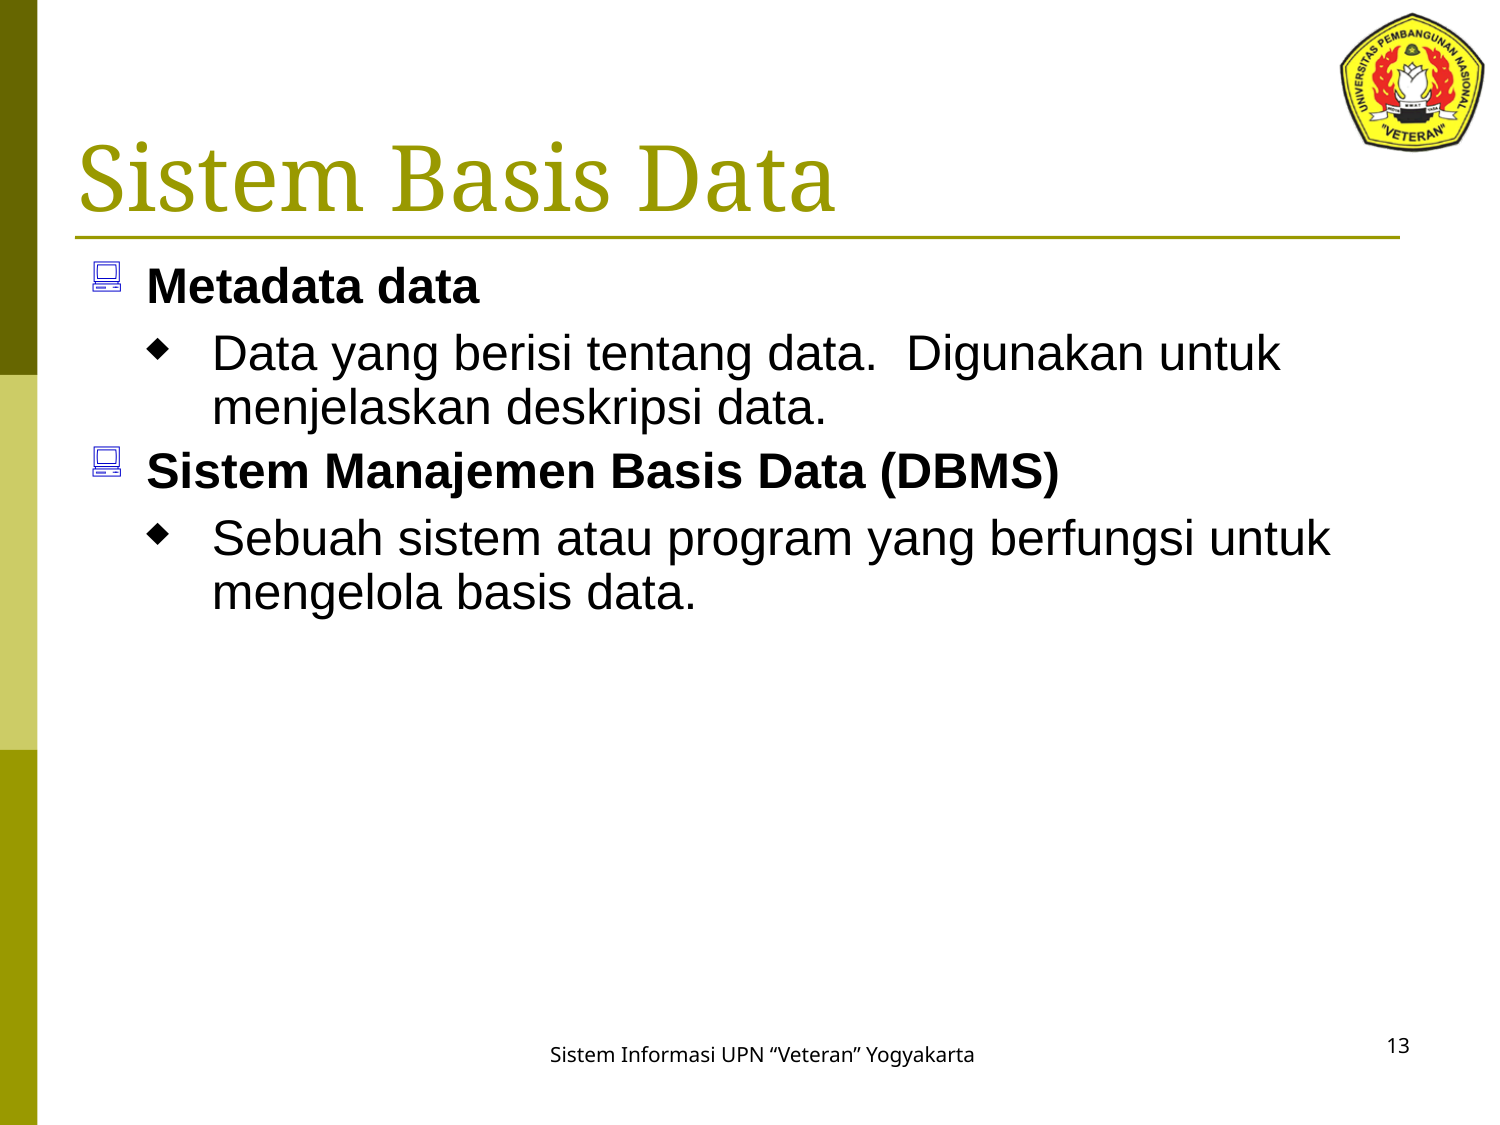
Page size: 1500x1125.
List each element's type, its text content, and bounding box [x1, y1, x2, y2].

title Sistem Basis Data [62, 49, 1413, 238]
slide_number 13 [1074, 1024, 1426, 1101]
list Metadata data Data yang berisi tentang data. Digunakan untuk menjelaskan deskripsi data. Sistem Manajemen Basis Data (DBMS) Sebuah sistem atau program yang berfungsi untuk mengelola basis data. [74, 262, 1426, 1006]
picture [1337, 11, 1488, 154]
